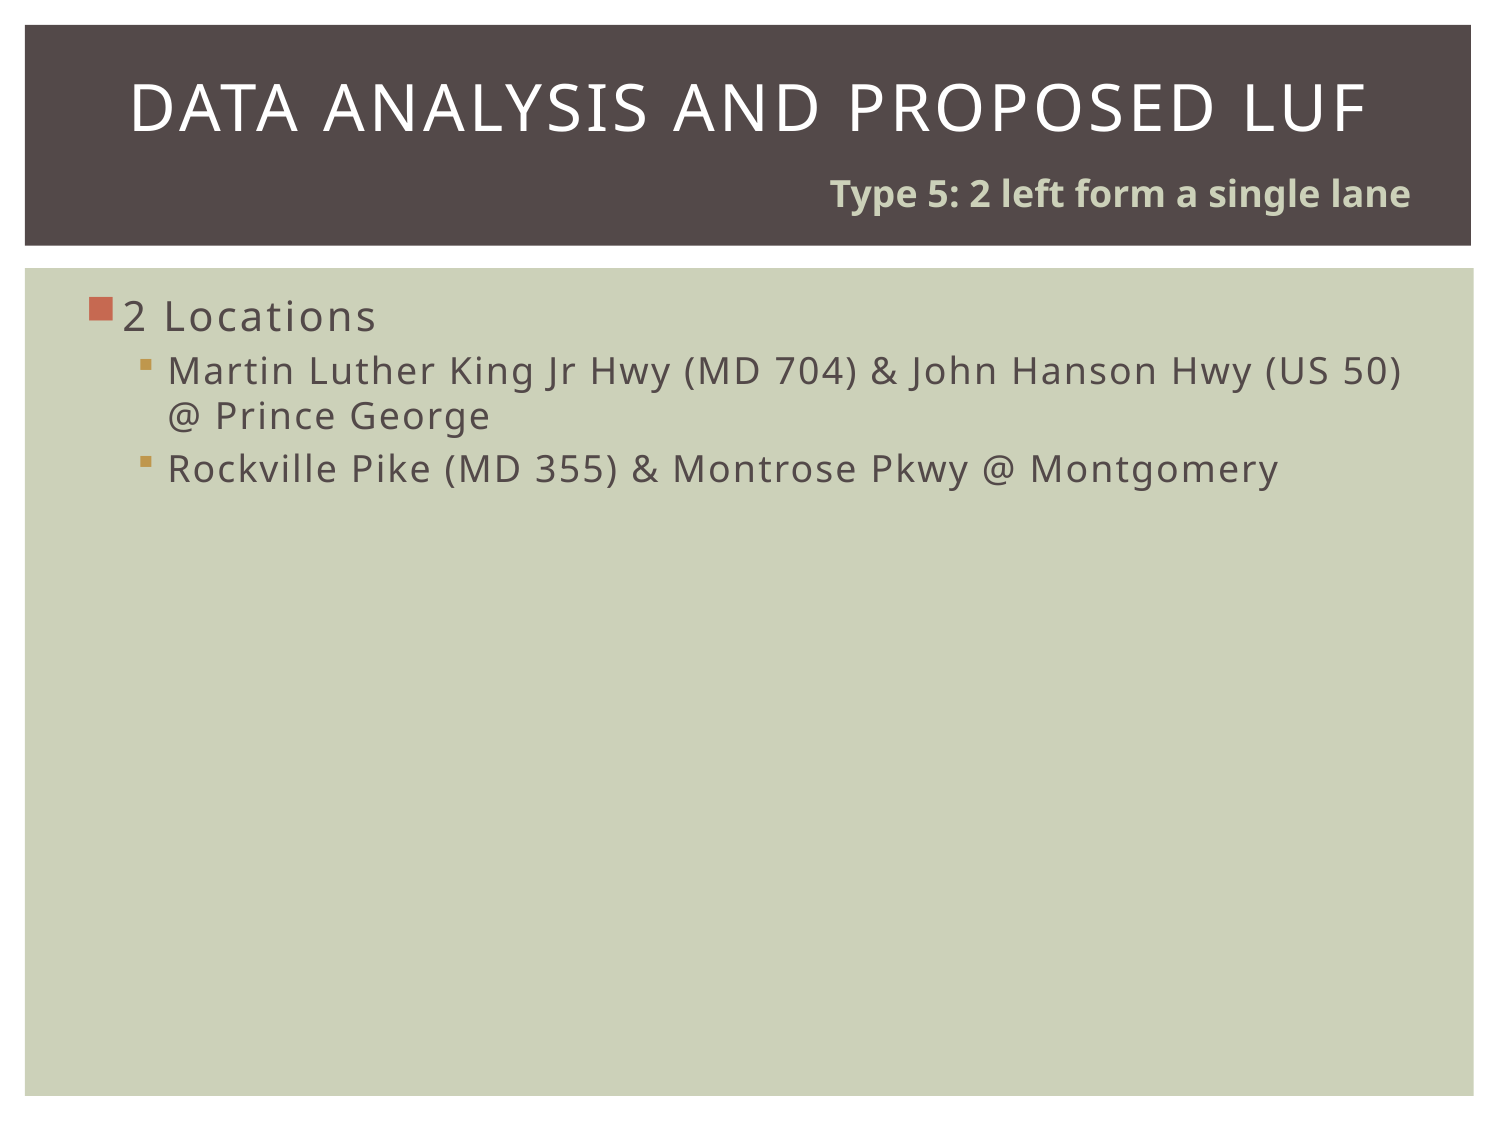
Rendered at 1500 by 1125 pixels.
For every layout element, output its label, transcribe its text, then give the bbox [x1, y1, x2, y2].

list 2 Locations Martin Luther King Jr Hwy (MD 704) & John Hanson Hwy (US 50) @ Prince George Rockville Pike (MD 355) & Montrose Pkwy @ Montgomery [62, 281, 1442, 1005]
title Data analysis and proposed LUF [62, 58, 1438, 232]
text_box Type 5: 2 left form a single lane [814, 162, 1427, 223]
